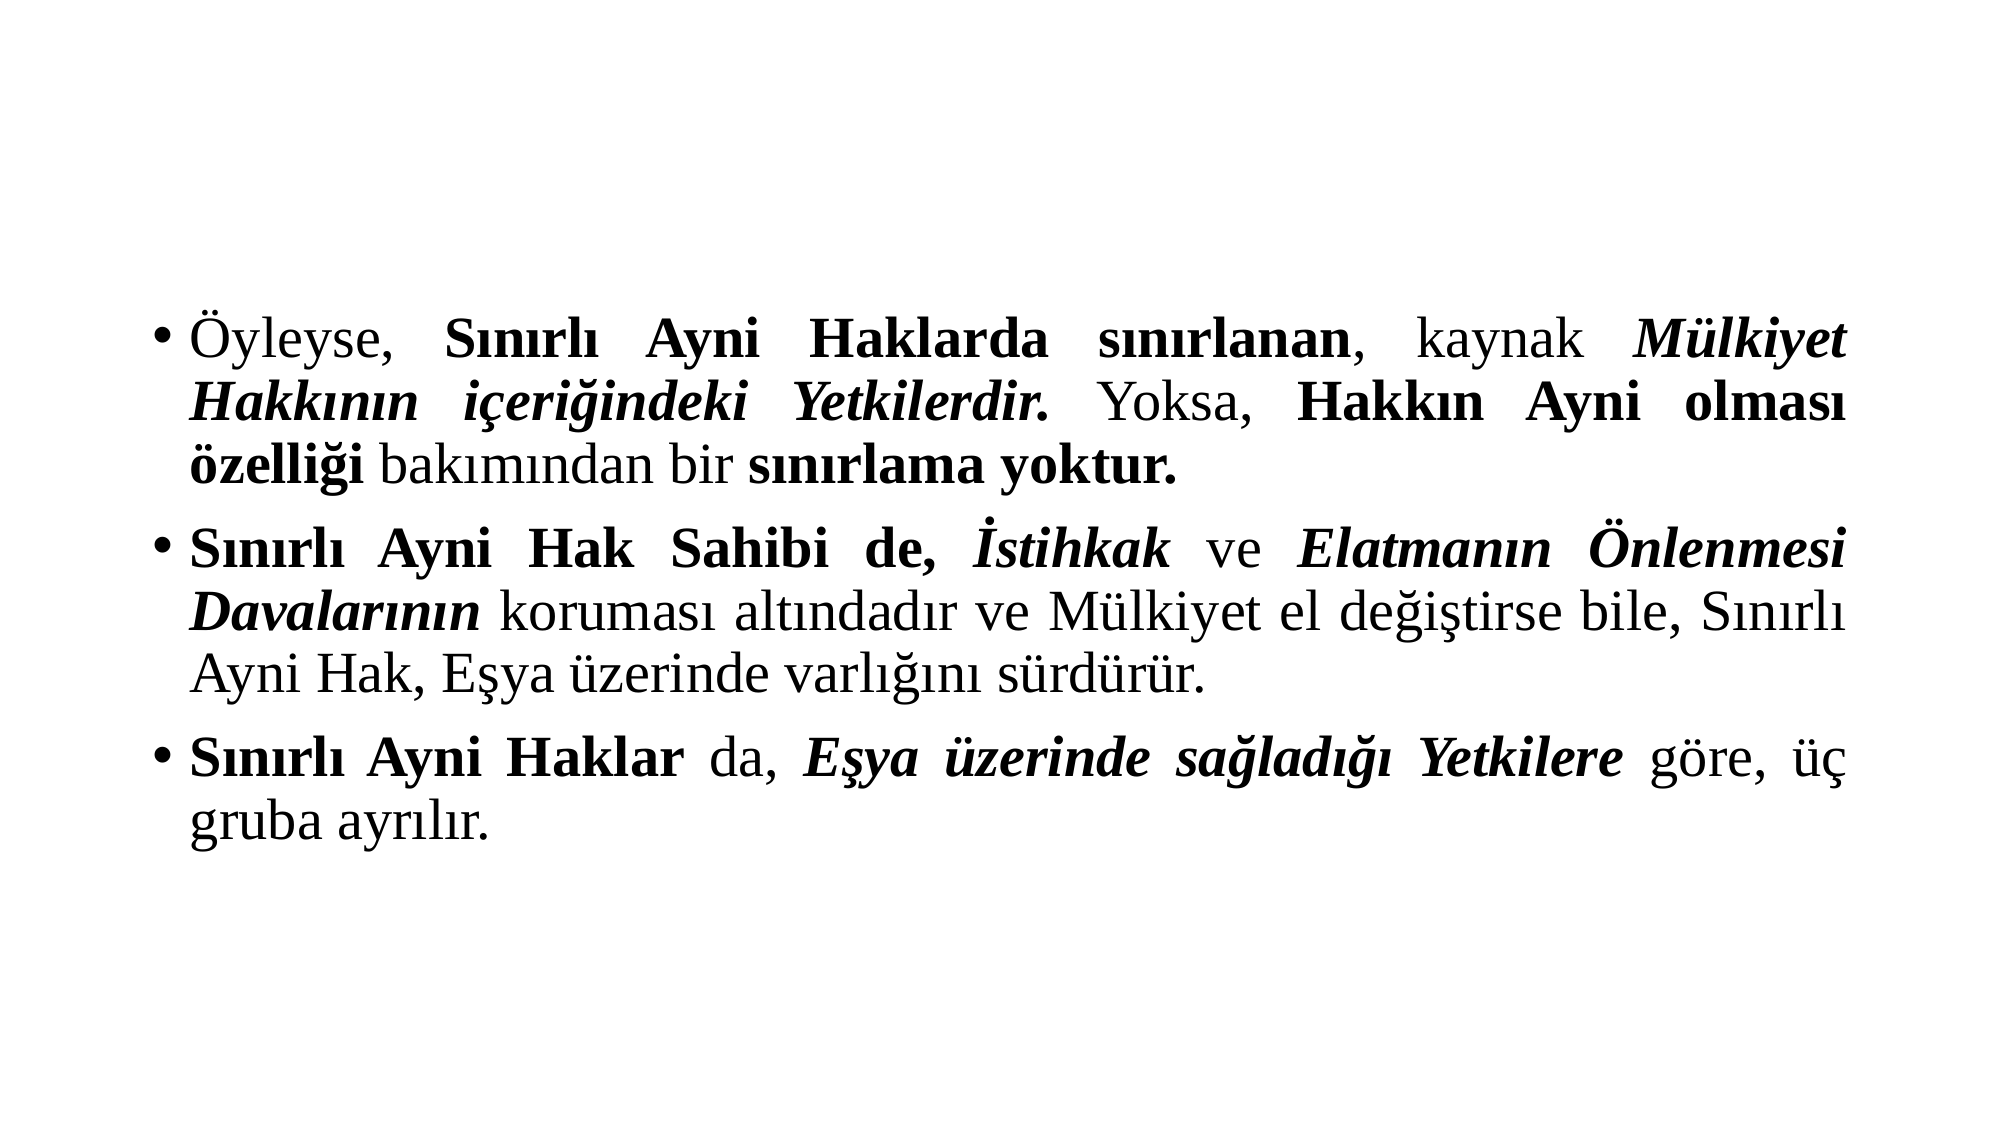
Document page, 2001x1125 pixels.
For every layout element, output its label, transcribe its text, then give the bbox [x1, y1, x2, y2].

list Öyleyse, Sınırlı Ayni Haklarda sınırlanan, kaynak Mülkiyet Hakkının içeriğindeki Yetkilerdir. Yoksa, Hakkın Ayni olması özelliği bakımından bir sınırlama yoktur. Sınırlı Ayni Hak Sahibi de, İstihkak ve Elatmanın Önlenmesi Davalarının koruması altındadır ve Mülkiyet el değiştirse bile, Sınırlı Ayni Hak, Eşya üzerinde varlığını sürdürür. Sınırlı Ayni Haklar da, Eşya üzerinde sağladığı Yetkilere göre, üç gruba ayrılır. [137, 299, 1863, 1014]
